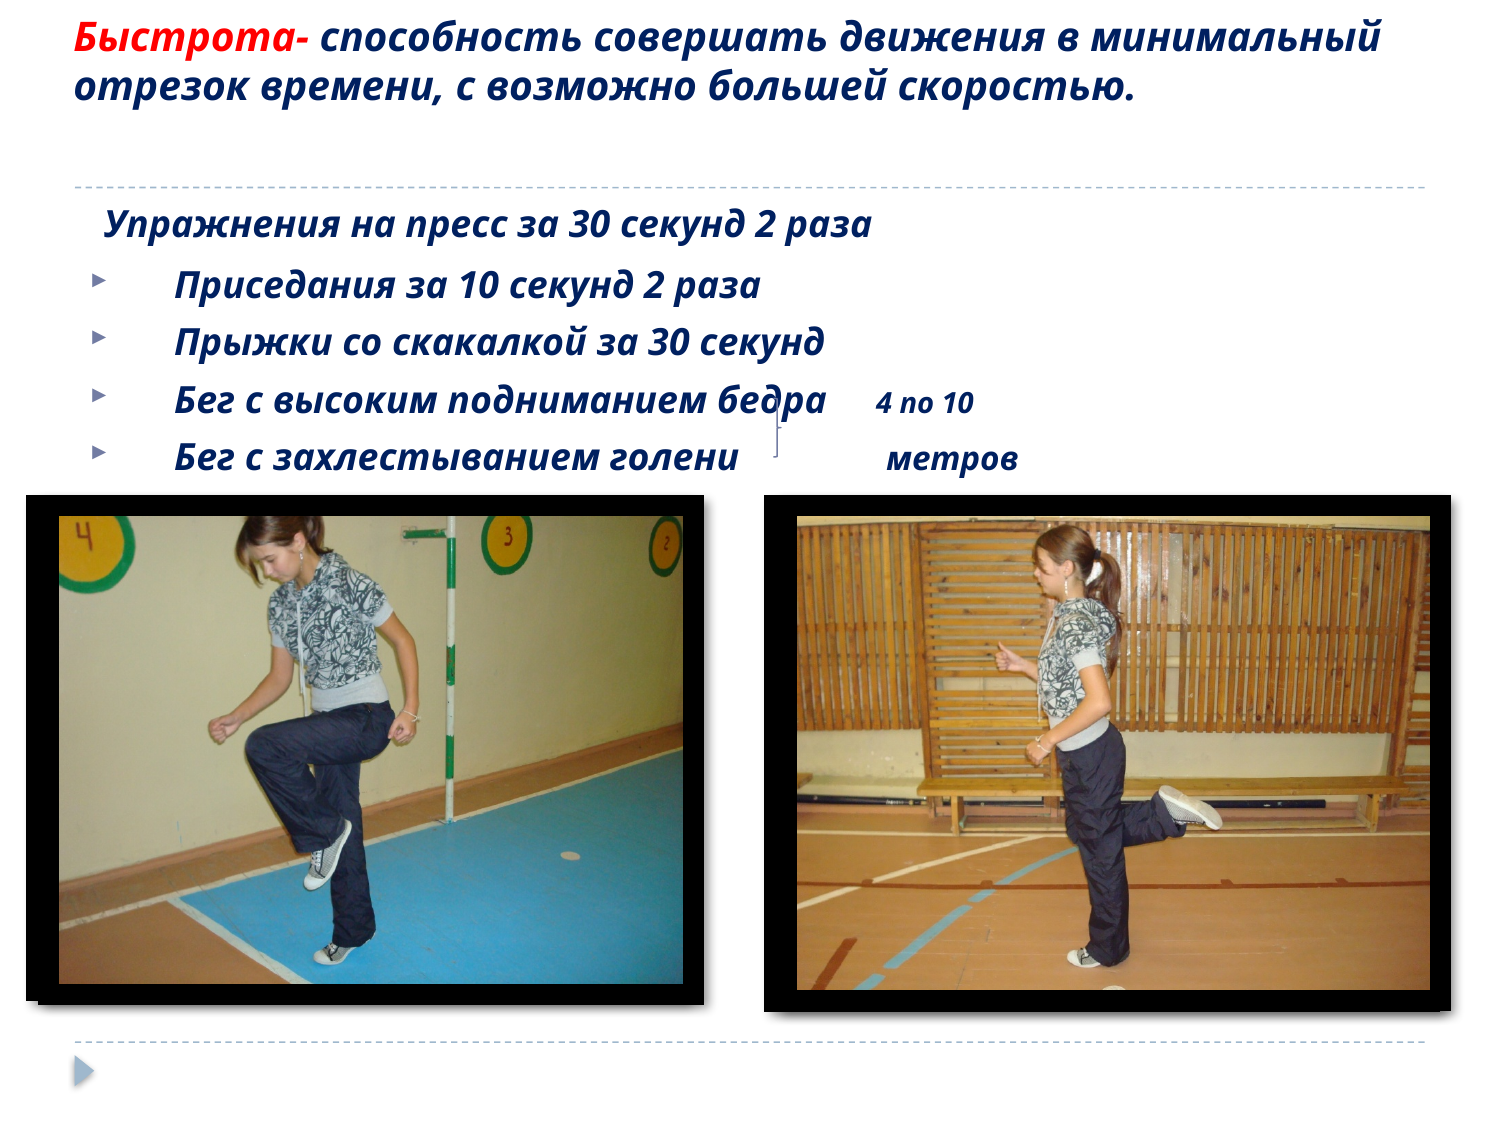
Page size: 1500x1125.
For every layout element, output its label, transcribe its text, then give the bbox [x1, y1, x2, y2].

title Быстрота- способность совершать движения в минимальный отрезок времени, с возможно большей скоростью. [58, 0, 1409, 188]
picture [784, 515, 1430, 992]
picture [46, 515, 683, 984]
list Упражнения на пресс за 30 секунд 2 раза Приседания за 10 секунд 2 раза Прыжки со скакалкой за 30 секунд Бег с высоким подниманием бедра 4 по 10 Бег с захлестыванием голени метров [75, 175, 1425, 504]
text_box [773, 397, 782, 458]
